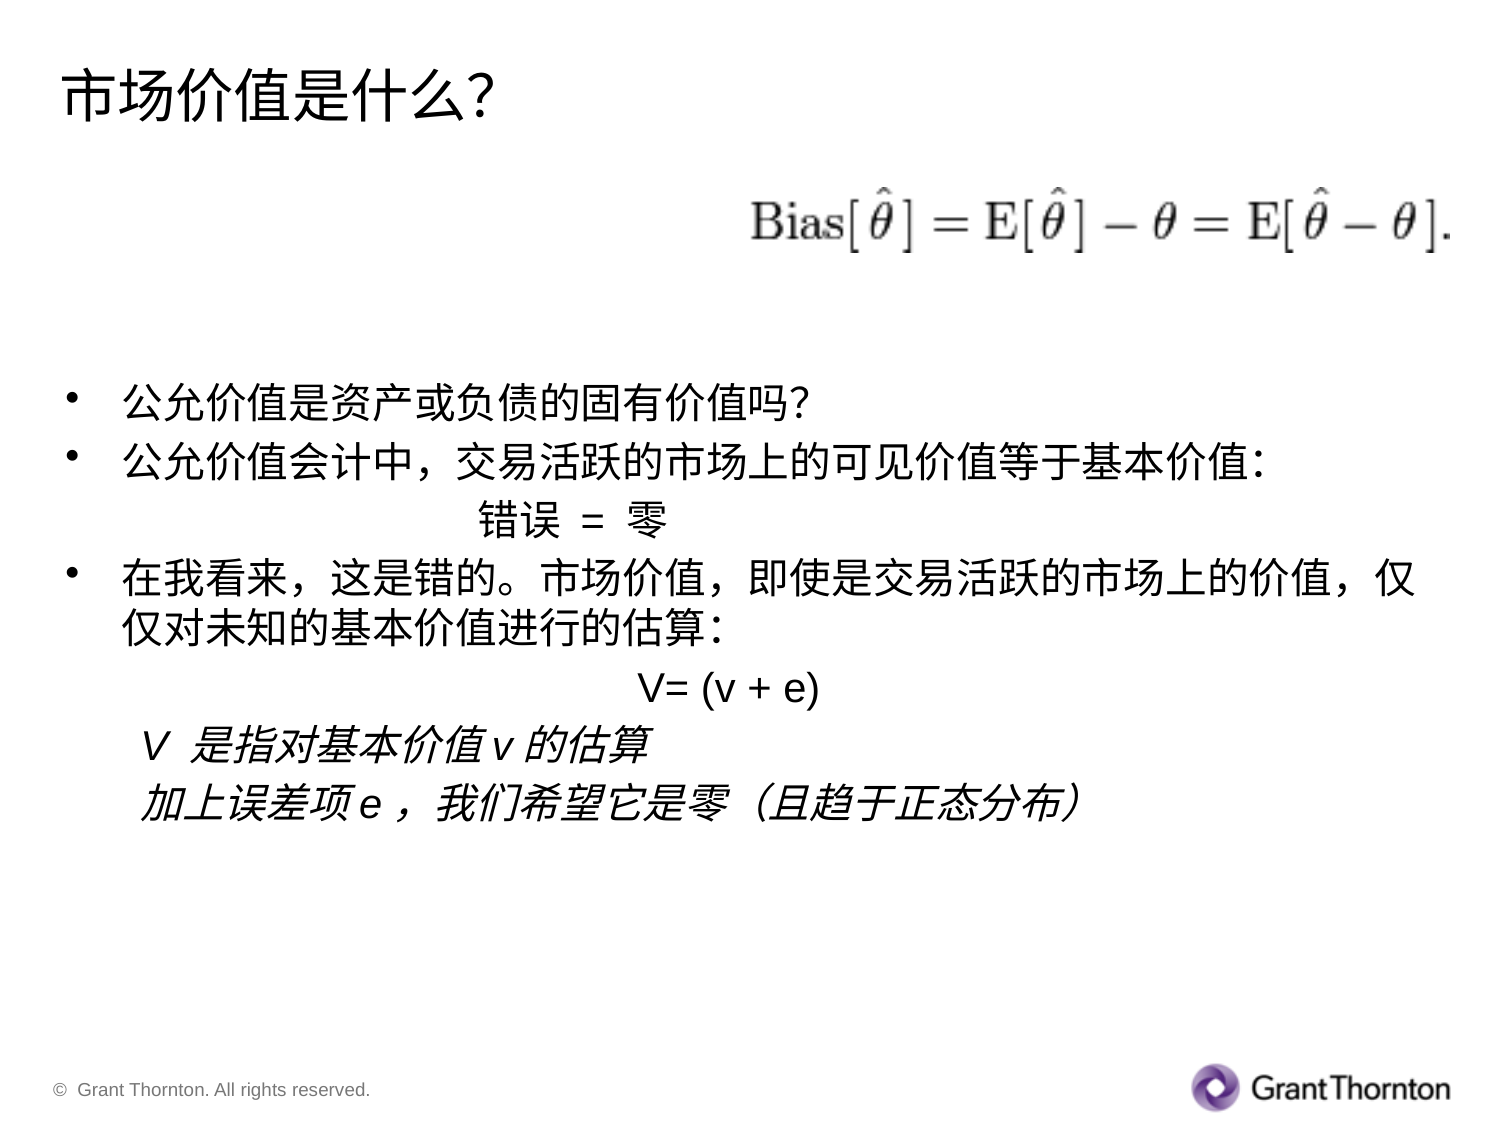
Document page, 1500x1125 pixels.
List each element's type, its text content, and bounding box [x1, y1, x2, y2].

picture [0, 1053, 1500, 1125]
title 市场价值是什么？ [58, 58, 1442, 296]
picture [749, 187, 1451, 253]
list 公允价值是资产或负债的固有价值吗？ 公允价值会计中，交易活跃的市场上的可见价值等于基本价值： 错误 = 零 在我看来，这是错的。市场价值，即使是交易活跃的市场上的价值，仅仅对未知的基本价值进行的估算： V= (v + e) V 是指对基本价值v的估算 加上误差项e，我们希望它是零（且趋于正态分布） [65, 376, 1448, 1066]
